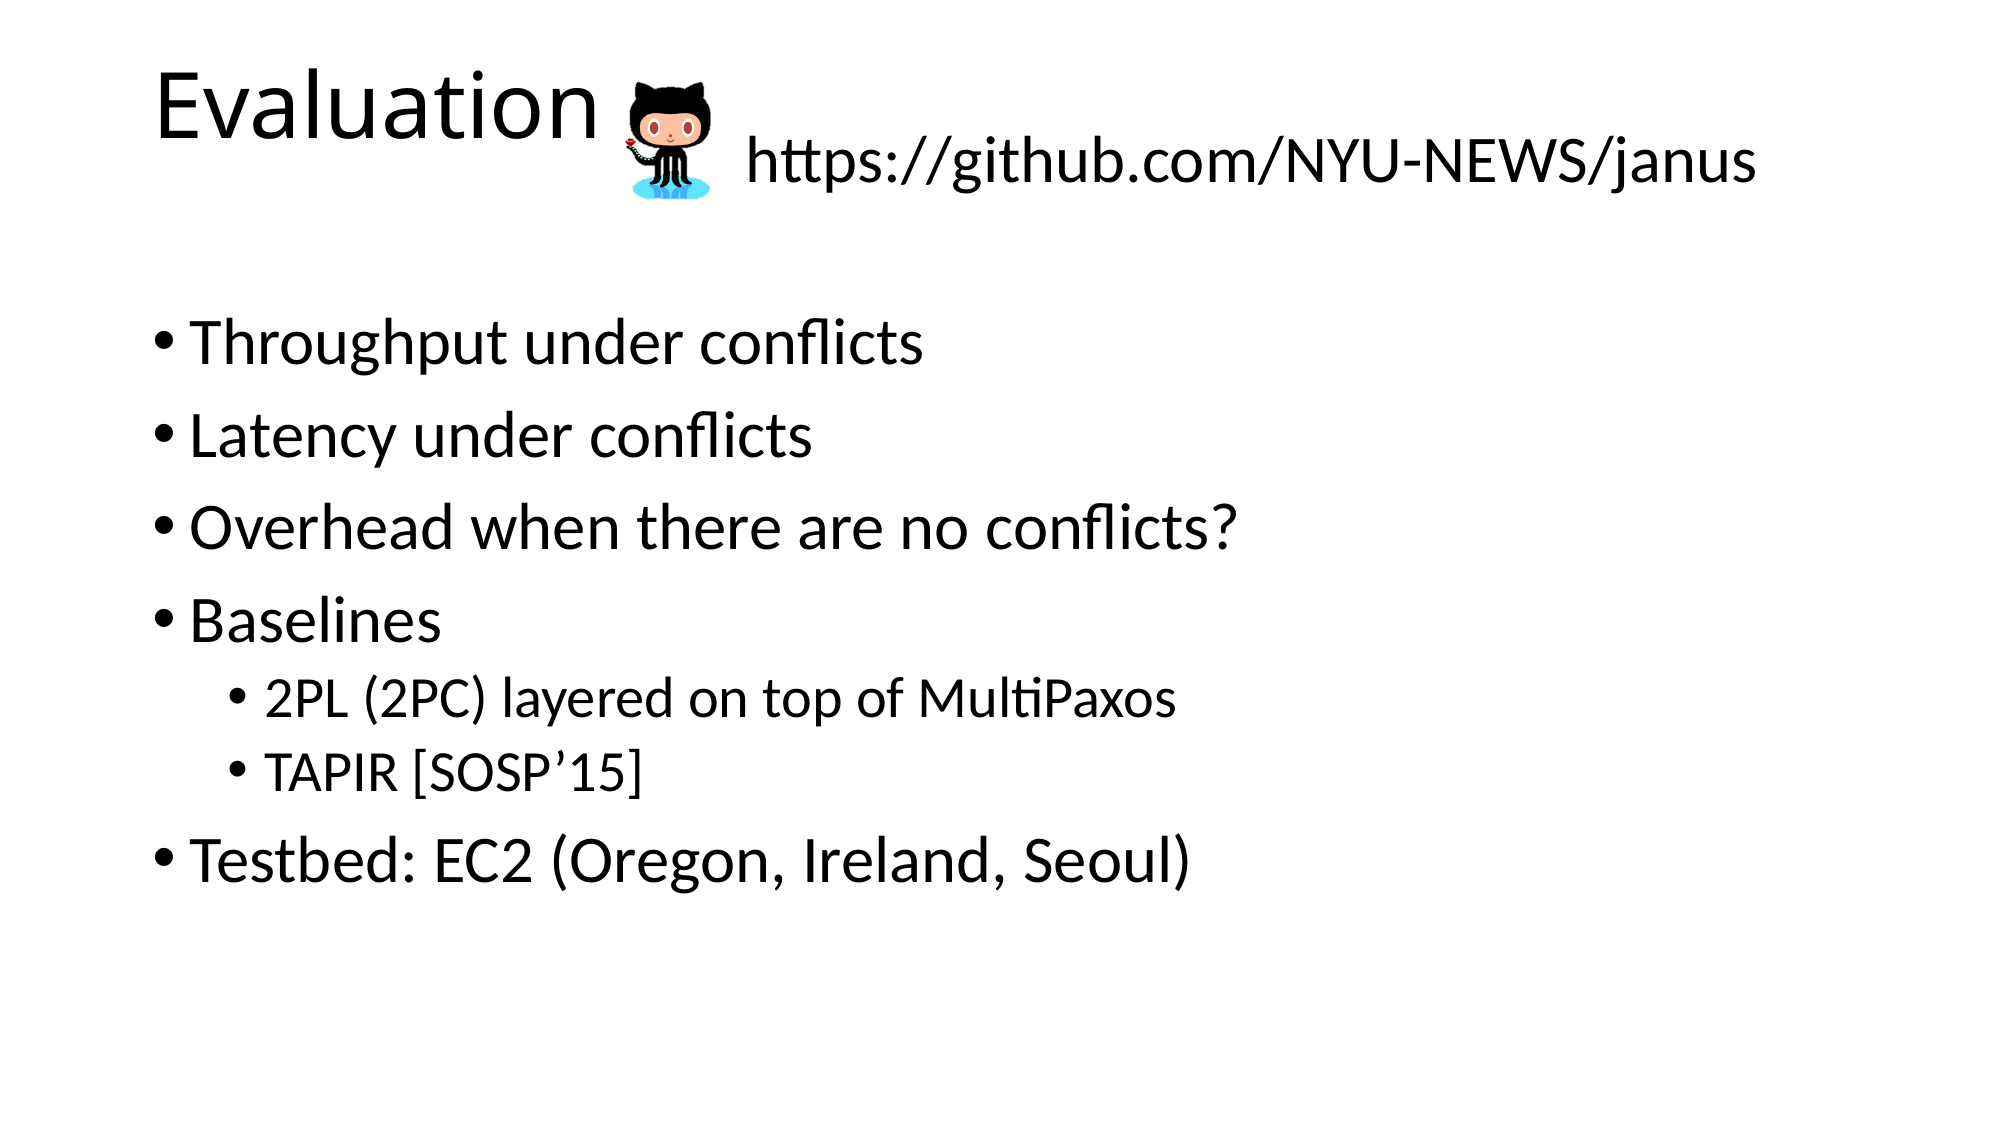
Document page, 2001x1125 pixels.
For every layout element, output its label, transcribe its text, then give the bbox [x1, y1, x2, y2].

list Throughput under conflicts Latency under conflicts Overhead when there are no conflicts? Baselines 2PL (2PC) layered on top of MultiPaxos TAPIR [SOSP’15] Testbed: EC2 (Oregon, Ireland, Seoul) [137, 299, 1863, 1014]
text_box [594, 63, 1863, 214]
title Evaluation [137, 0, 1863, 218]
